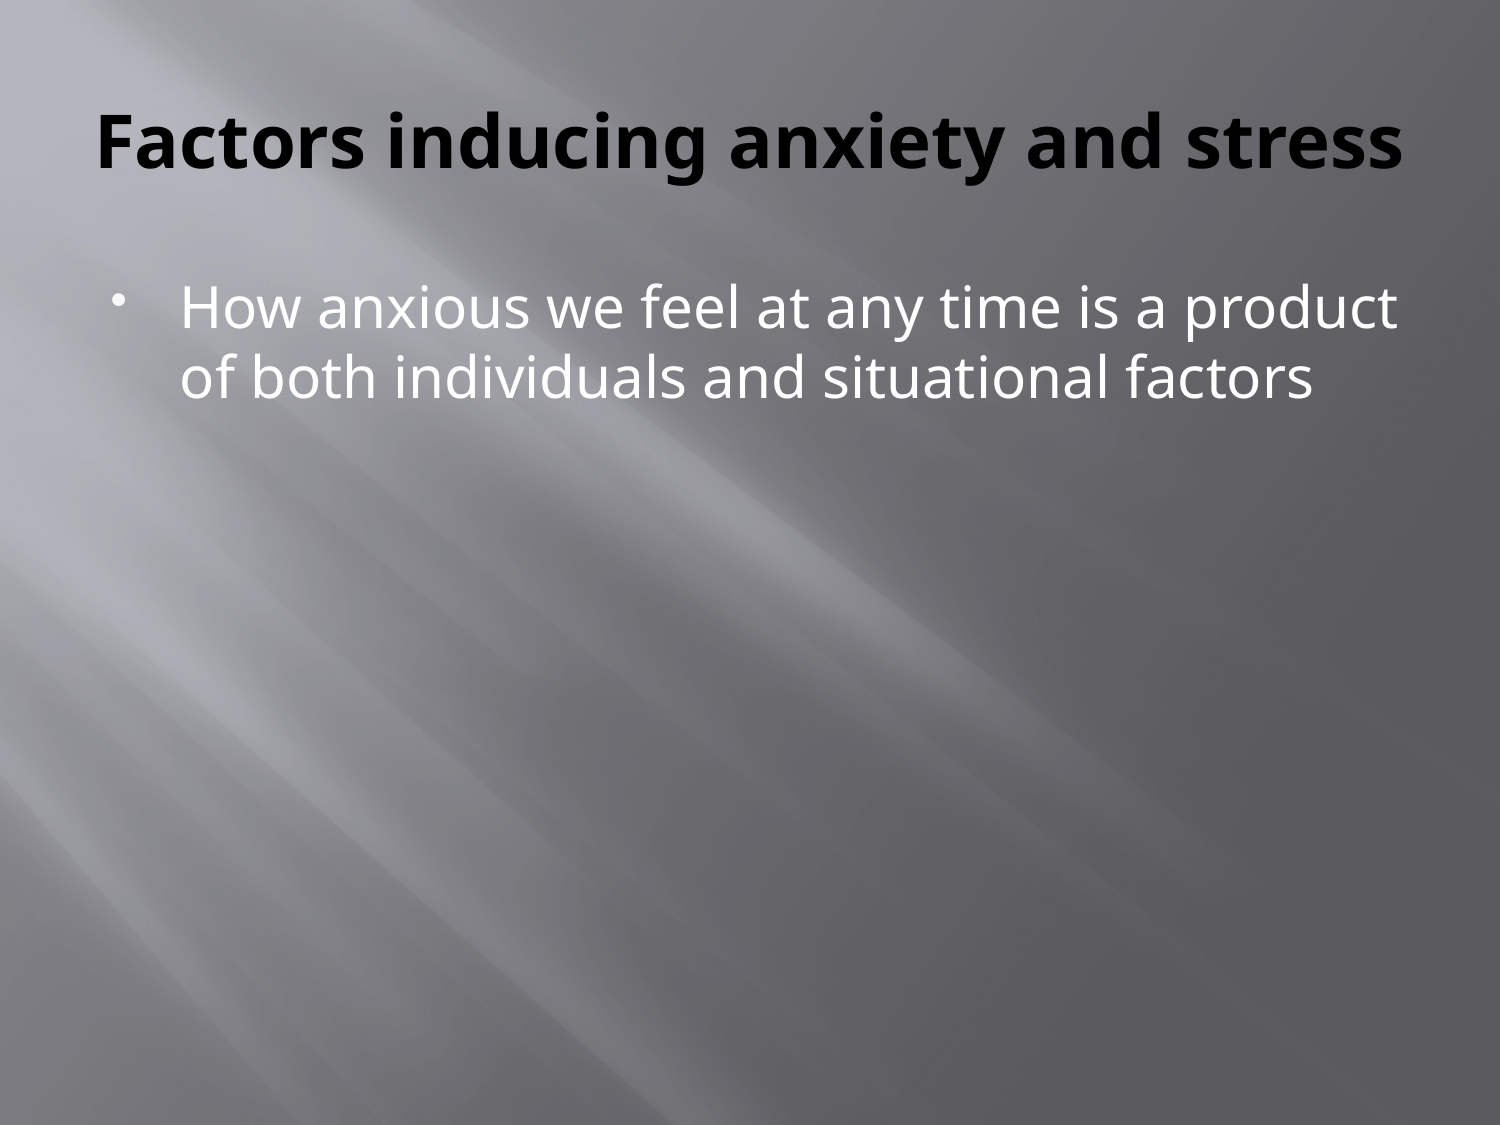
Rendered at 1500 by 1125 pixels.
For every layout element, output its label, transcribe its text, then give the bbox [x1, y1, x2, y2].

list How anxious we feel at any time is a product of both individuals and situational factors [75, 262, 1425, 1035]
title Factors inducing anxiety and stress [75, 45, 1425, 233]
